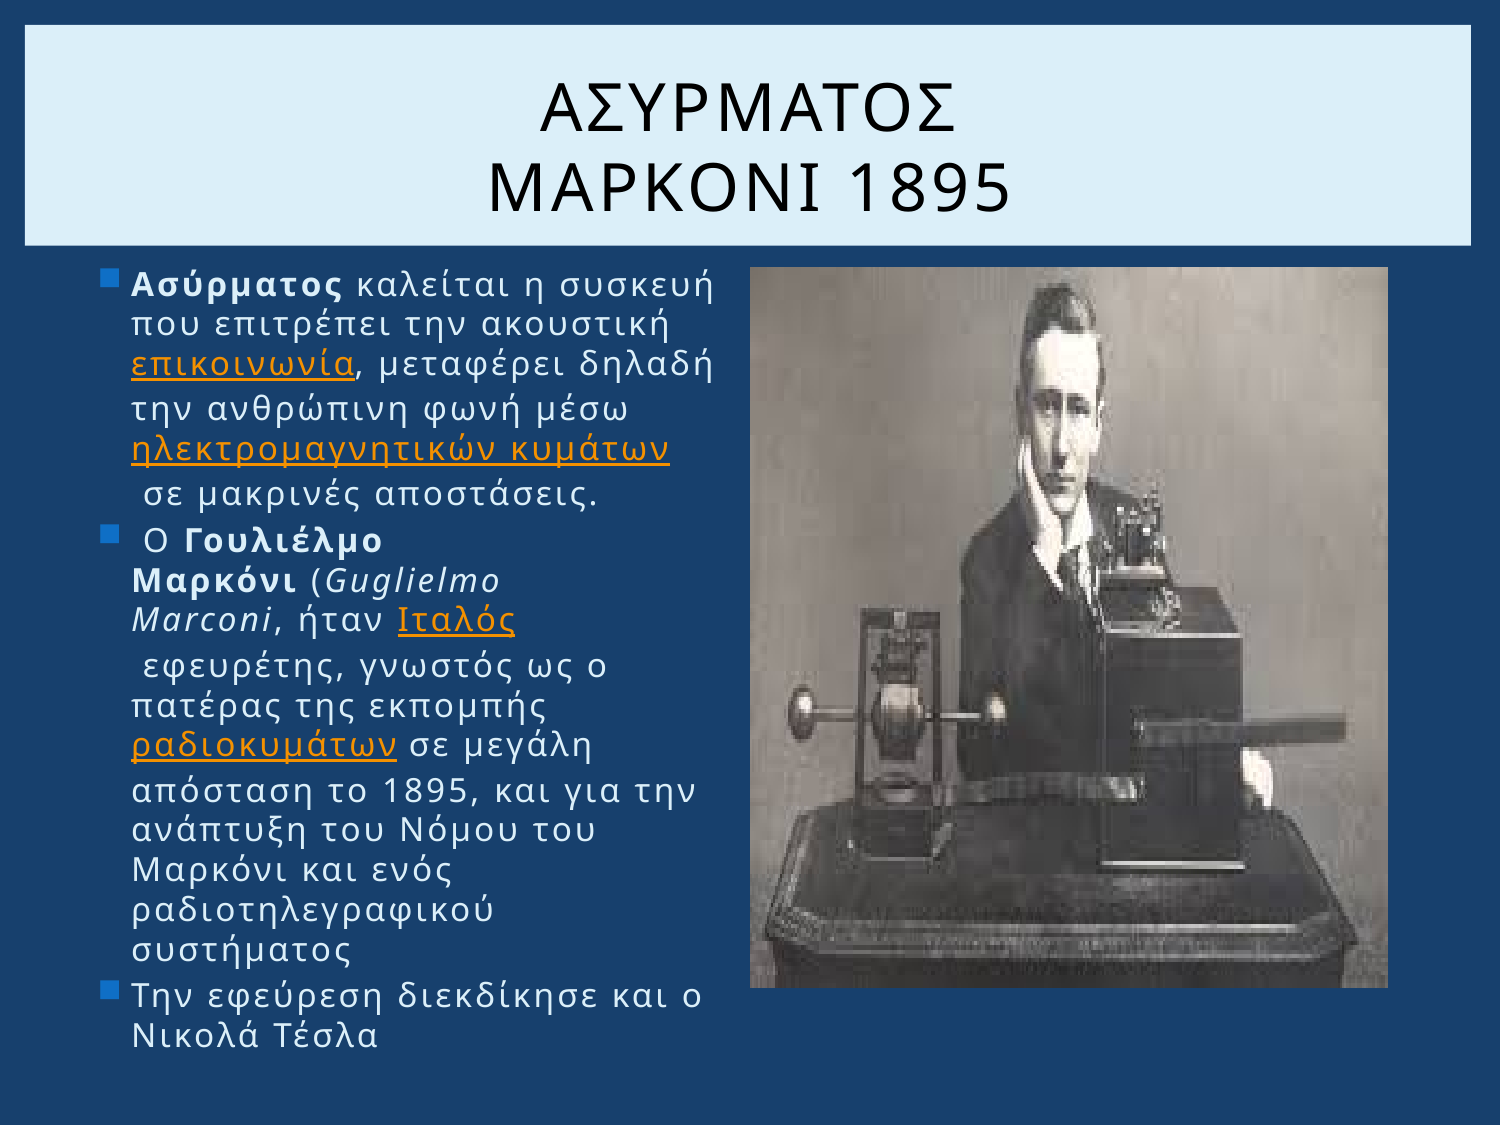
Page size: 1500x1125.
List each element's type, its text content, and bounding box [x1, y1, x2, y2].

title Ασυρματοσ μαρκονι 1895 [62, 58, 1438, 232]
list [749, 266, 1389, 988]
list Ασύρματος καλείται η συσκευή που επιτρέπει την ακουστική επικοινωνία, μεταφέρει δηλαδή την ανθρώπινη φωνή μέσω ηλεκτρομαγνητικών κυμάτων σε μακρινές αποστάσεις. Ο Γουλιέλμο Μαρκόνι (Guglielmo Marconi, ήταν Ιταλός εφευρέτης, γνωστός ως ο πατέρας της εκπομπής ραδιοκυμάτων σε μεγάλη απόσταση το 1895, και για την ανάπτυξη του Νόμου του Μαρκόνι και ενός ραδιοτηλεγραφικού συστήματος Την εφεύρεση διεκδίκησε και ο Νικολά Τέσλα [75, 255, 738, 1083]
